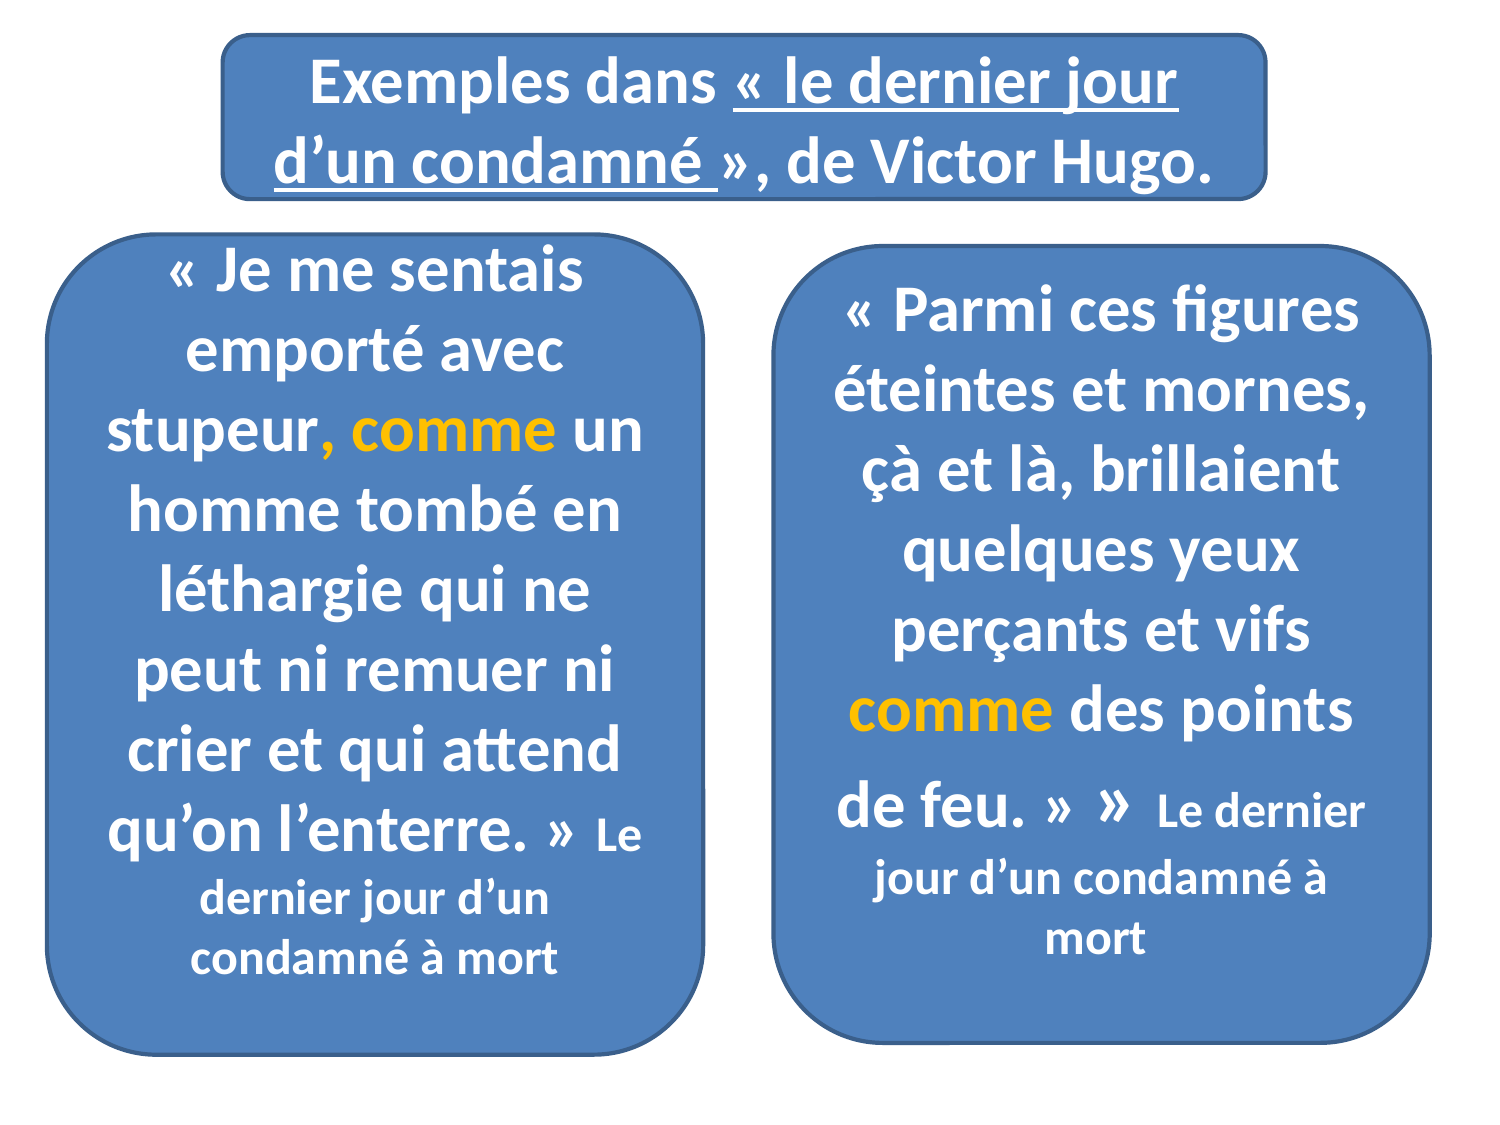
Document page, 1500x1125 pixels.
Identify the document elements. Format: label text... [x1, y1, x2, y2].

text_box Exemples dans « le dernier jour d’un condamné », de Victor Hugo. [220, 32, 1268, 202]
text_box « Parmi ces figures éteintes et mornes, çà et là, brillaient quelques yeux perçants et vifs comme des points de feu. » » Le dernier jour d’un condamné à mort [771, 243, 1432, 1046]
text_box « Je me sentais emporté avec stupeur, comme un homme tombé en léthargie qui ne peut ni remuer ni crier et qui attend qu’on l’enterre. » Le dernier jour d’un condamné à mort [44, 232, 706, 1057]
